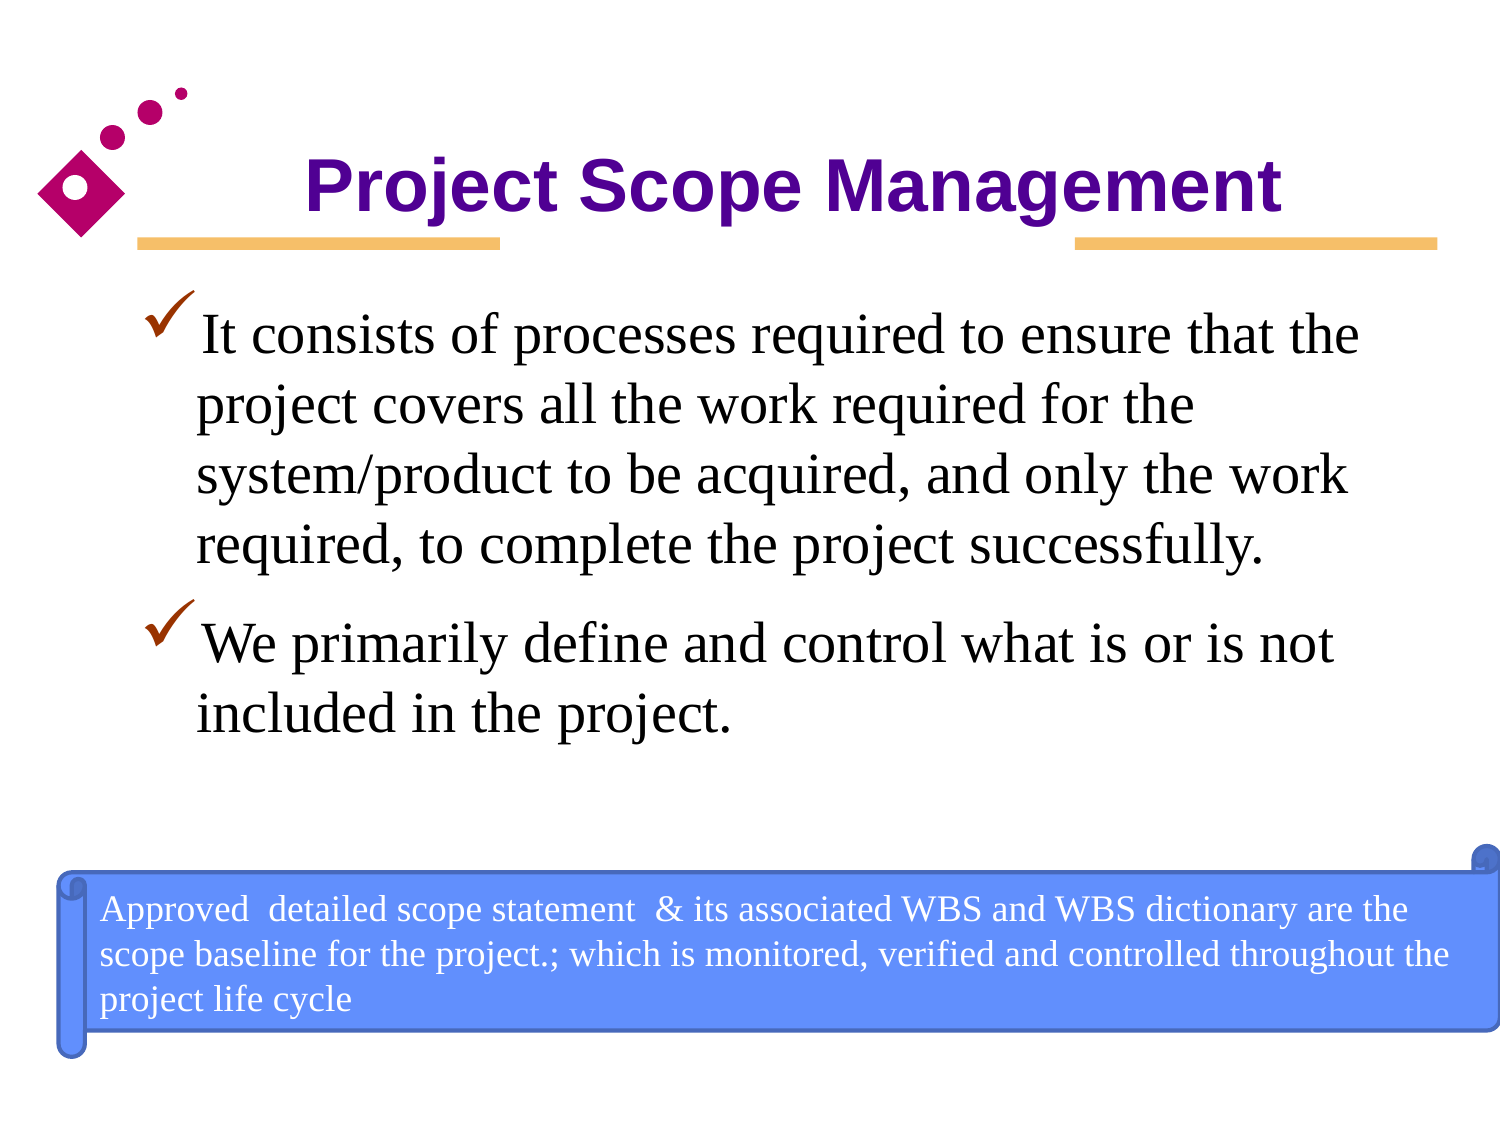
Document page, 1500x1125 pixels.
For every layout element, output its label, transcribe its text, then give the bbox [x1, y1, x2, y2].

title Project Scope Management [124, 99, 1463, 263]
text_box Approved detailed scope statement & its associated WBS and WBS dictionary are the scope baseline for the project.; which is monitored, verified and controlled throughout the project life cycle [56, 843, 1500, 1059]
list It consists of processes required to ensure that the project covers all the work required for the system/product to be acquired, and only the work required, to complete the project successfully. We primarily define and control what is or is not included in the project. [124, 287, 1463, 870]
